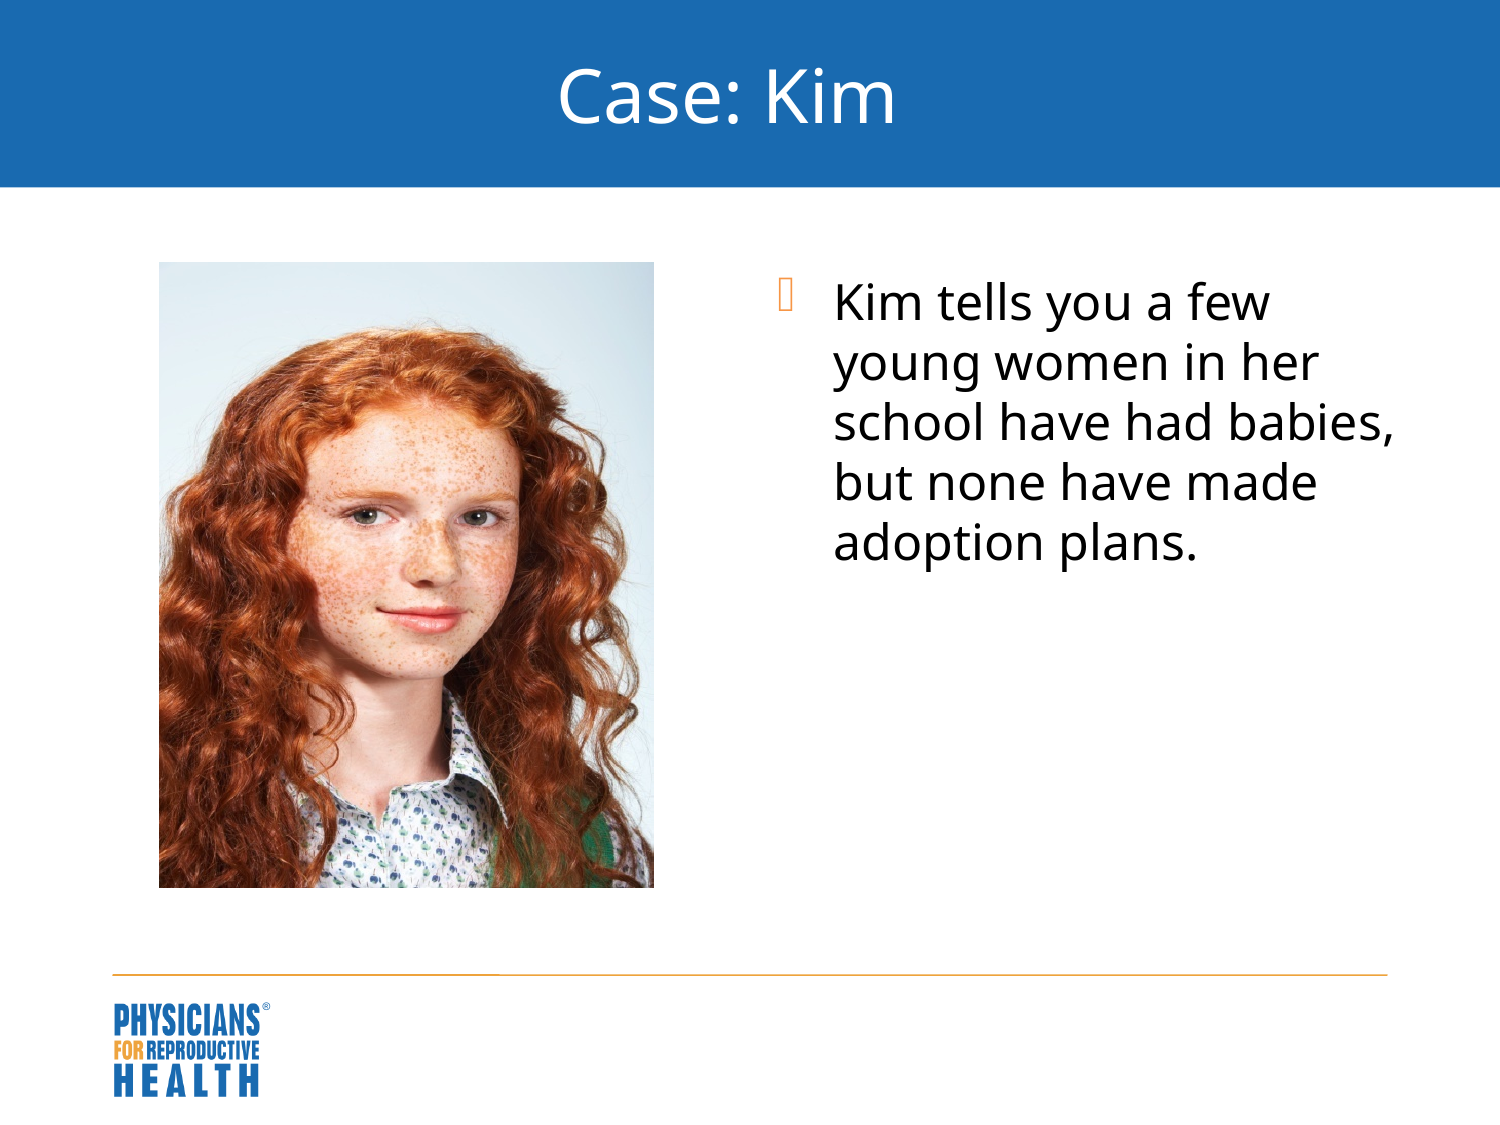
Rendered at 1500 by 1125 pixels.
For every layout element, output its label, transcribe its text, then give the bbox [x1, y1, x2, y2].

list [158, 262, 654, 888]
picture [112, 999, 263, 1100]
list Kim tells you a few young women in her school have had babies, but none have made adoption plans. [762, 262, 1425, 1005]
title Case: Kim [74, 24, 1401, 163]
